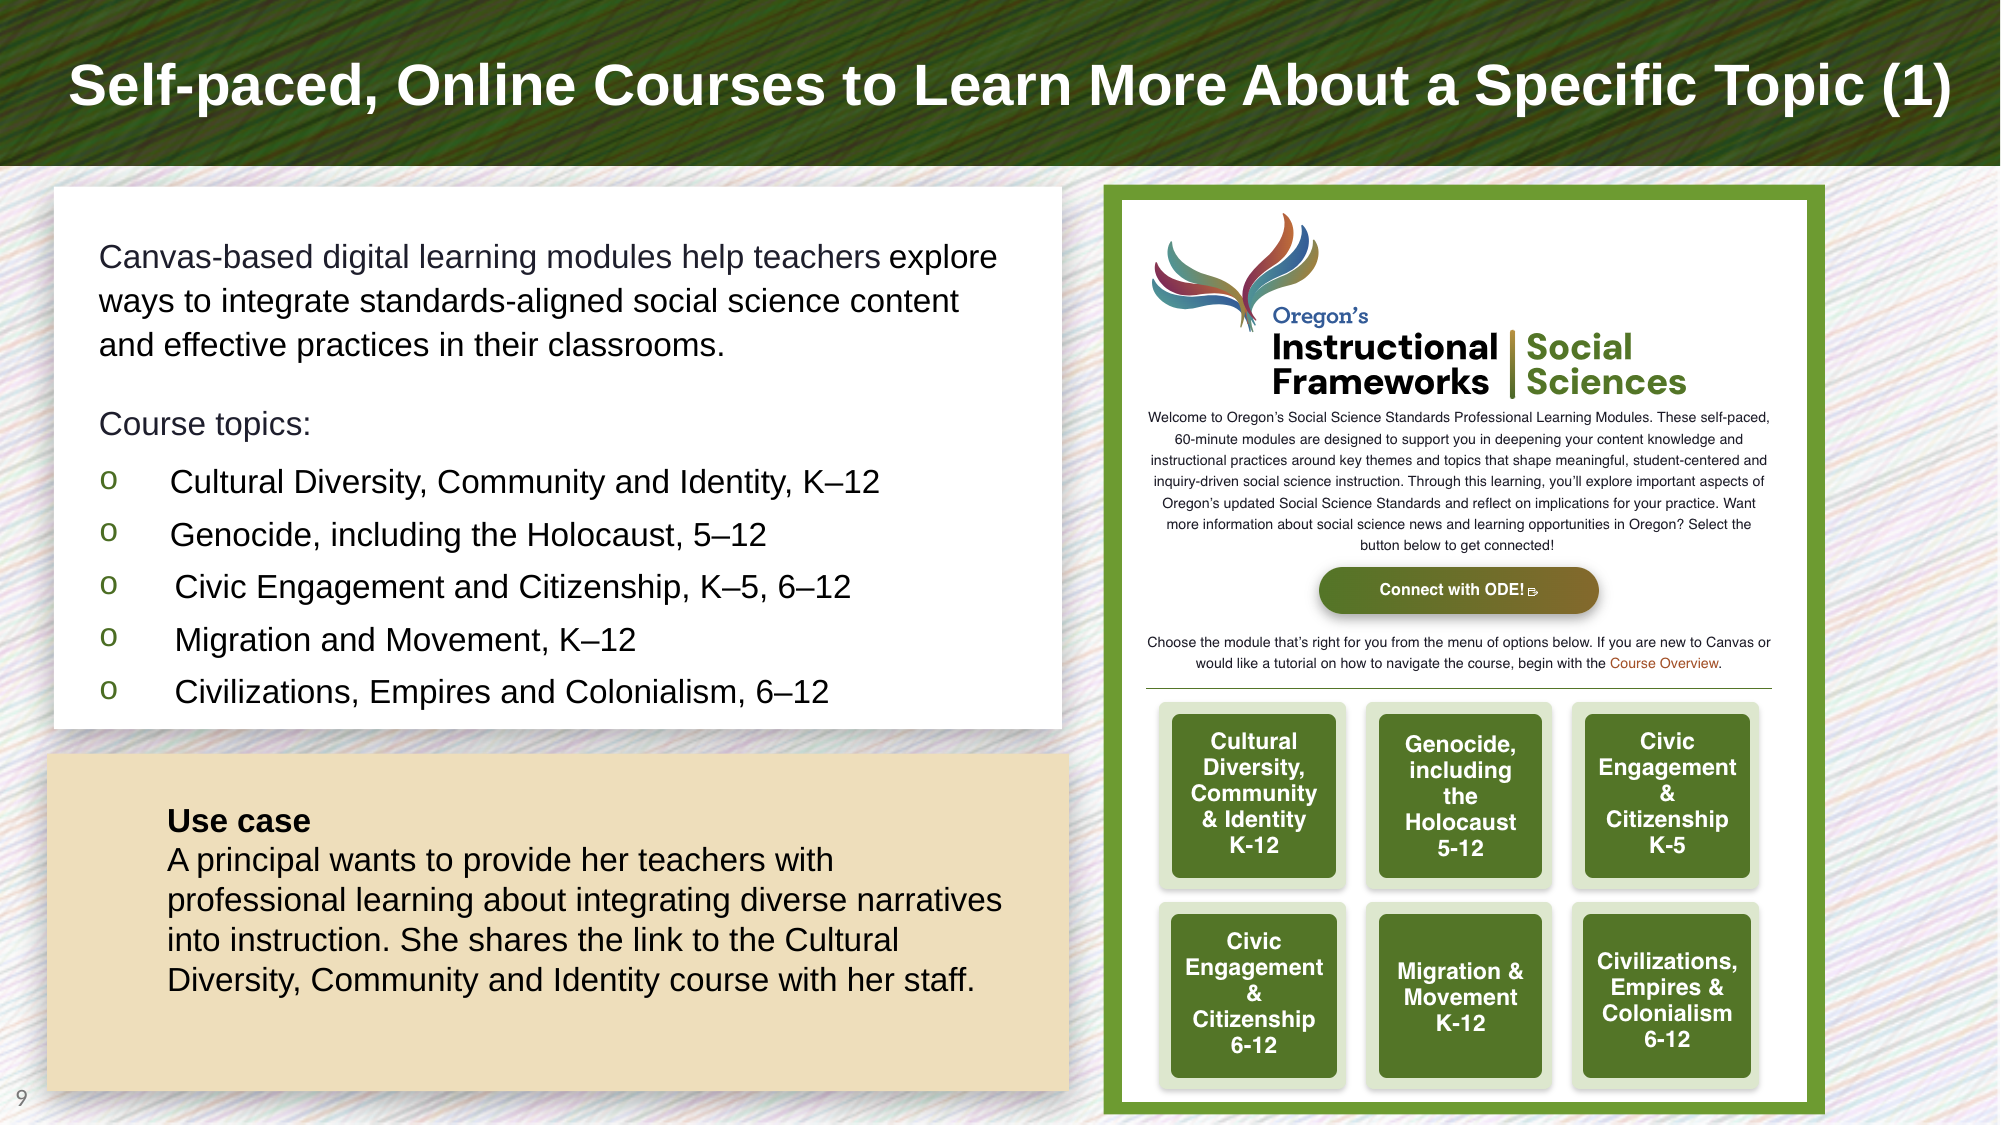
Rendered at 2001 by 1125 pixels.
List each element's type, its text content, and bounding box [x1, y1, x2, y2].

text_box [1103, 184, 1826, 1116]
slide_number 9 [0, 1066, 97, 1125]
title Self-paced, Online Courses to Learn More About a Specific Topic (1) [53, 39, 2000, 131]
list Use case A principal wants to provide her teachers with professional learning about integrating diverse narratives into instruction. She shares the link to the Cultural Diversity, Community and Identity course with her staff. [47, 753, 1069, 1092]
picture [0, 0, 2001, 166]
picture [1122, 200, 1807, 1102]
list Canvas-based digital learning modules help teachers explore ways to integrate standards-aligned social science content and effective practices in their classrooms. Course topics: Cultural Diversity, Community and Identity, K–12 Genocide, including the Holocaust, 5–12 Civic Engagement and Citizenship, K–5, 6–12 Migration and Movement, K–12 Civilizations, Empires and Colonialism, 6–12 [53, 186, 1062, 730]
